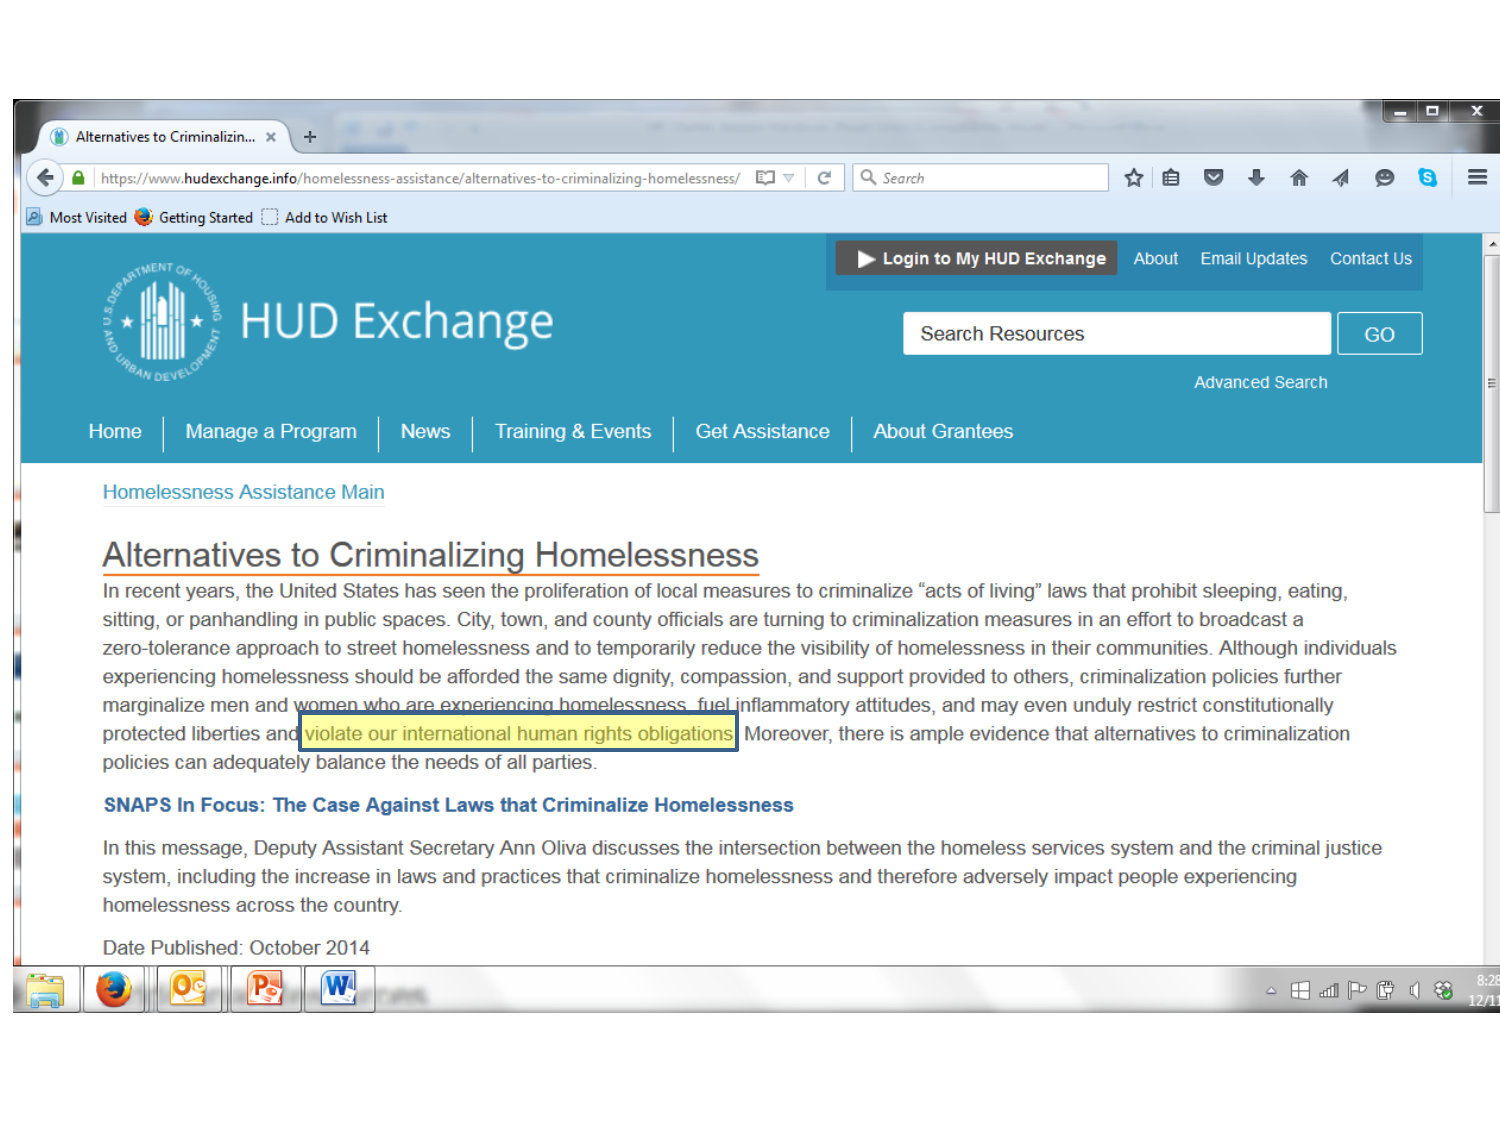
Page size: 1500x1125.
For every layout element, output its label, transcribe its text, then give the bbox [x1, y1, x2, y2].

picture [13, 99, 1500, 1013]
title HUD web page [0, 87, 1472, 250]
